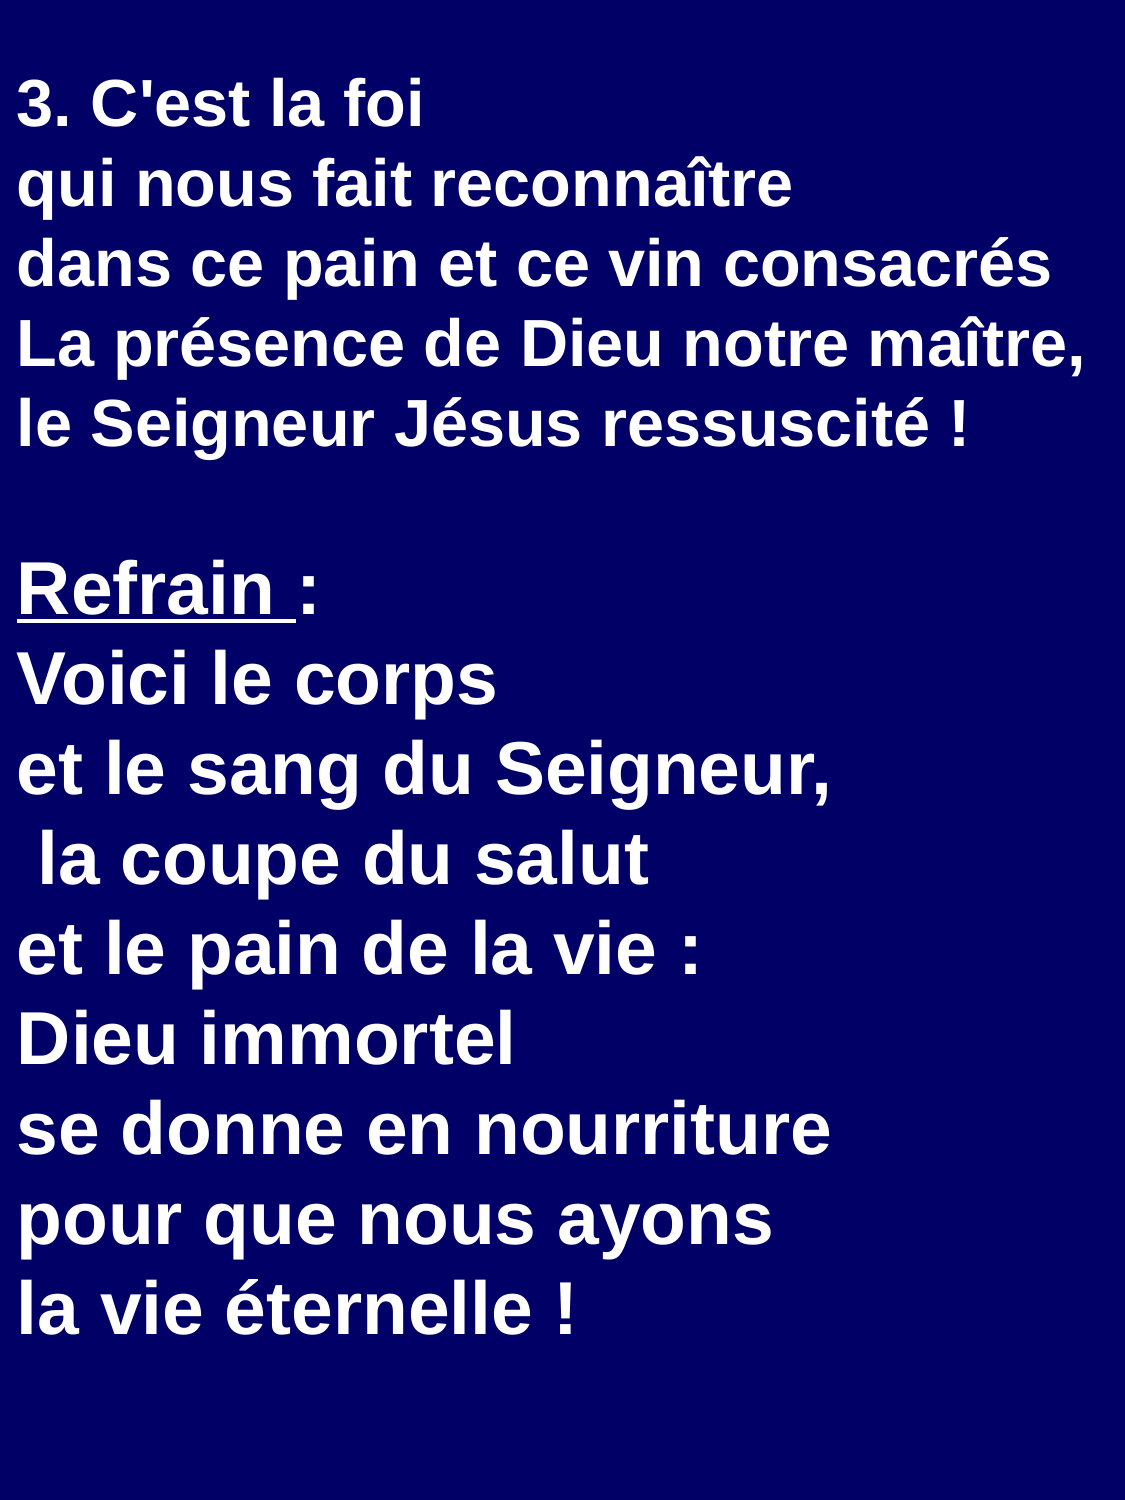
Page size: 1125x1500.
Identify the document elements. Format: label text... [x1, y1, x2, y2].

text_box 3. C'est la foi qui nous fait reconnaître dans ce pain et ce vin consacrés La présence de Dieu notre maître, le Seigneur Jésus ressuscité ! Refrain : Voici le corps et le sang du Seigneur, la coupe du salut et le pain de la vie : Dieu immortel se donne en nourriture pour que nous ayons la vie éternelle ! [0, 52, 1125, 1358]
